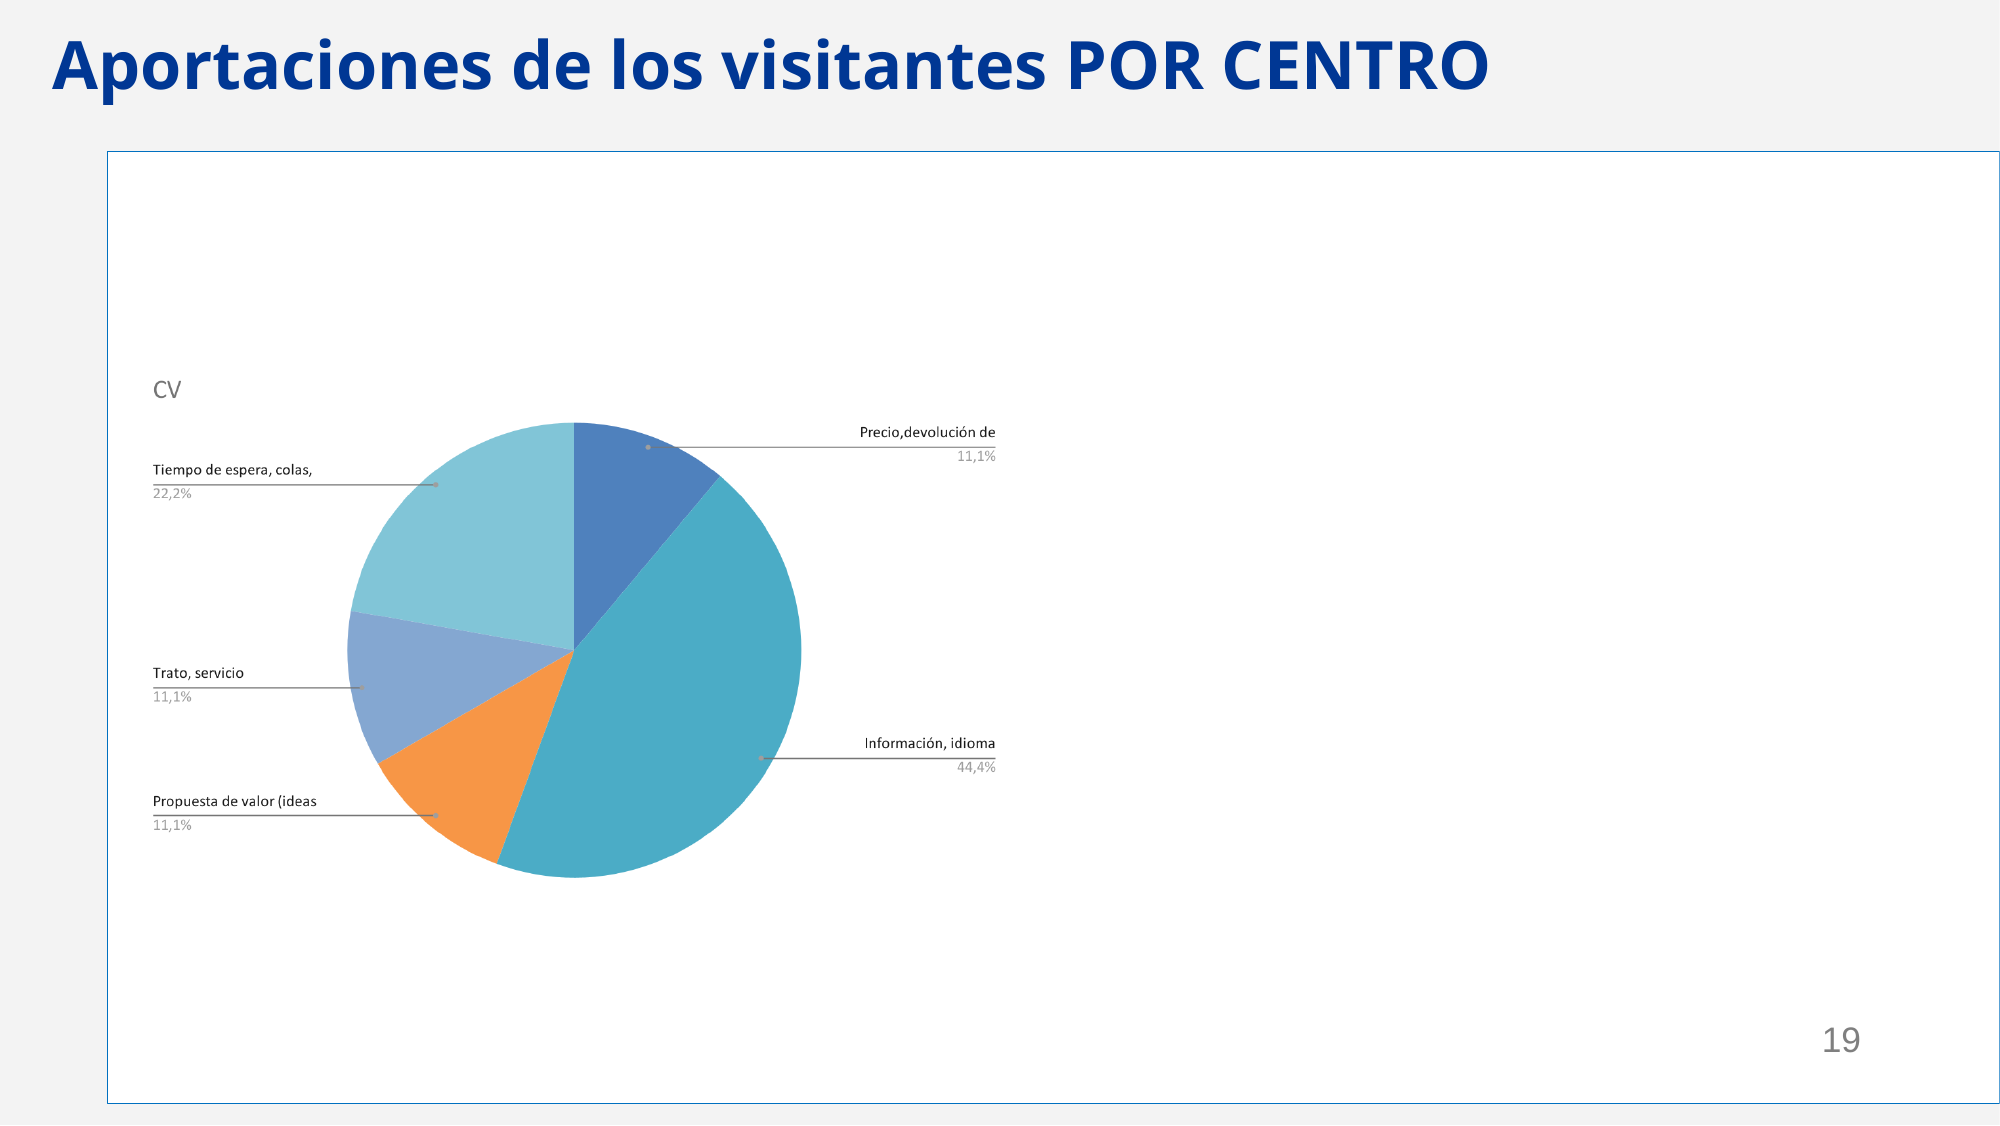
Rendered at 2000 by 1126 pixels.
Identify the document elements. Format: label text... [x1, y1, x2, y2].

picture [124, 350, 1023, 905]
text_box Aportaciones de los visitantes POR CENTRO [52, 0, 1945, 126]
text_box [107, 151, 2000, 1104]
slide_number ‹#› [1412, 1008, 1880, 1069]
